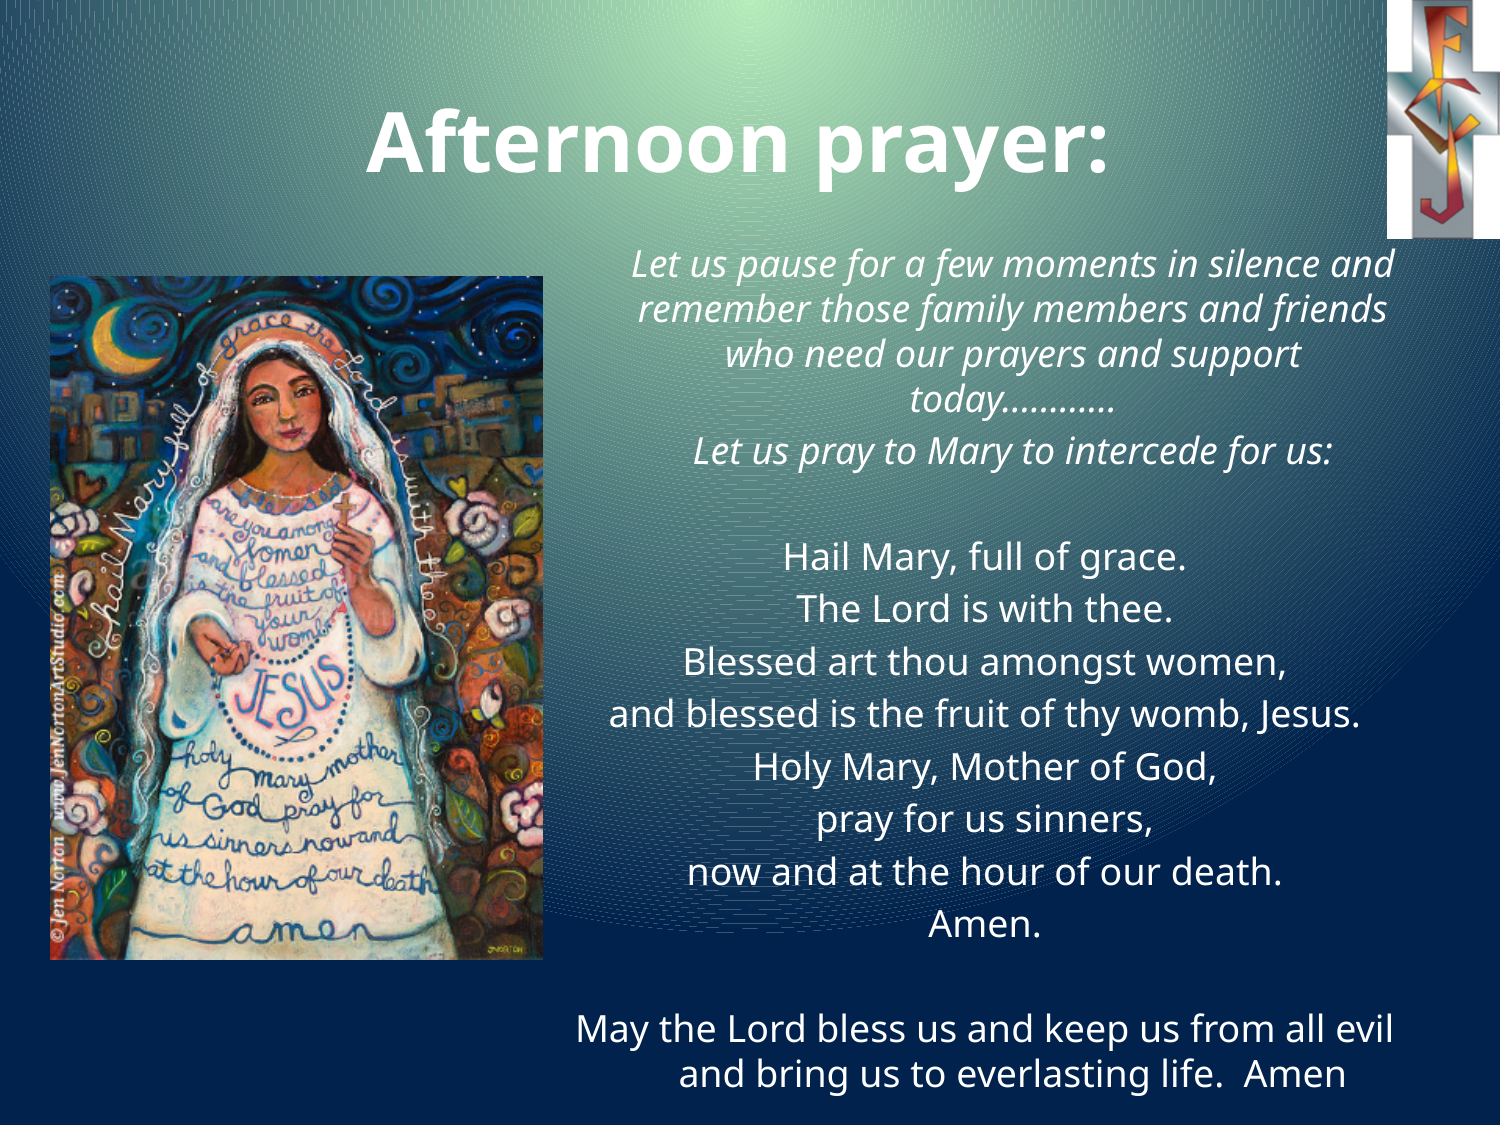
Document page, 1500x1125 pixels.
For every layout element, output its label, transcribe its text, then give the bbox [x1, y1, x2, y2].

picture [50, 276, 544, 960]
list Let us pause for a few moments in silence and remember those family members and friends who need our prayers and support today………… Let us pray to Mary to intercede for us: Hail Mary, full of grace. The Lord is with thee. Blessed art thou amongst women, and blessed is the fruit of thy womb, Jesus. Holy Mary, Mother of God, pray for us sinners, now and at the hour of our death. Amen. May the Lord bless us and keep us from all evil and bring us to everlasting life. Amen [545, 232, 1425, 1106]
title Afternoon prayer: [75, 45, 1382, 233]
picture [1387, 0, 1500, 239]
